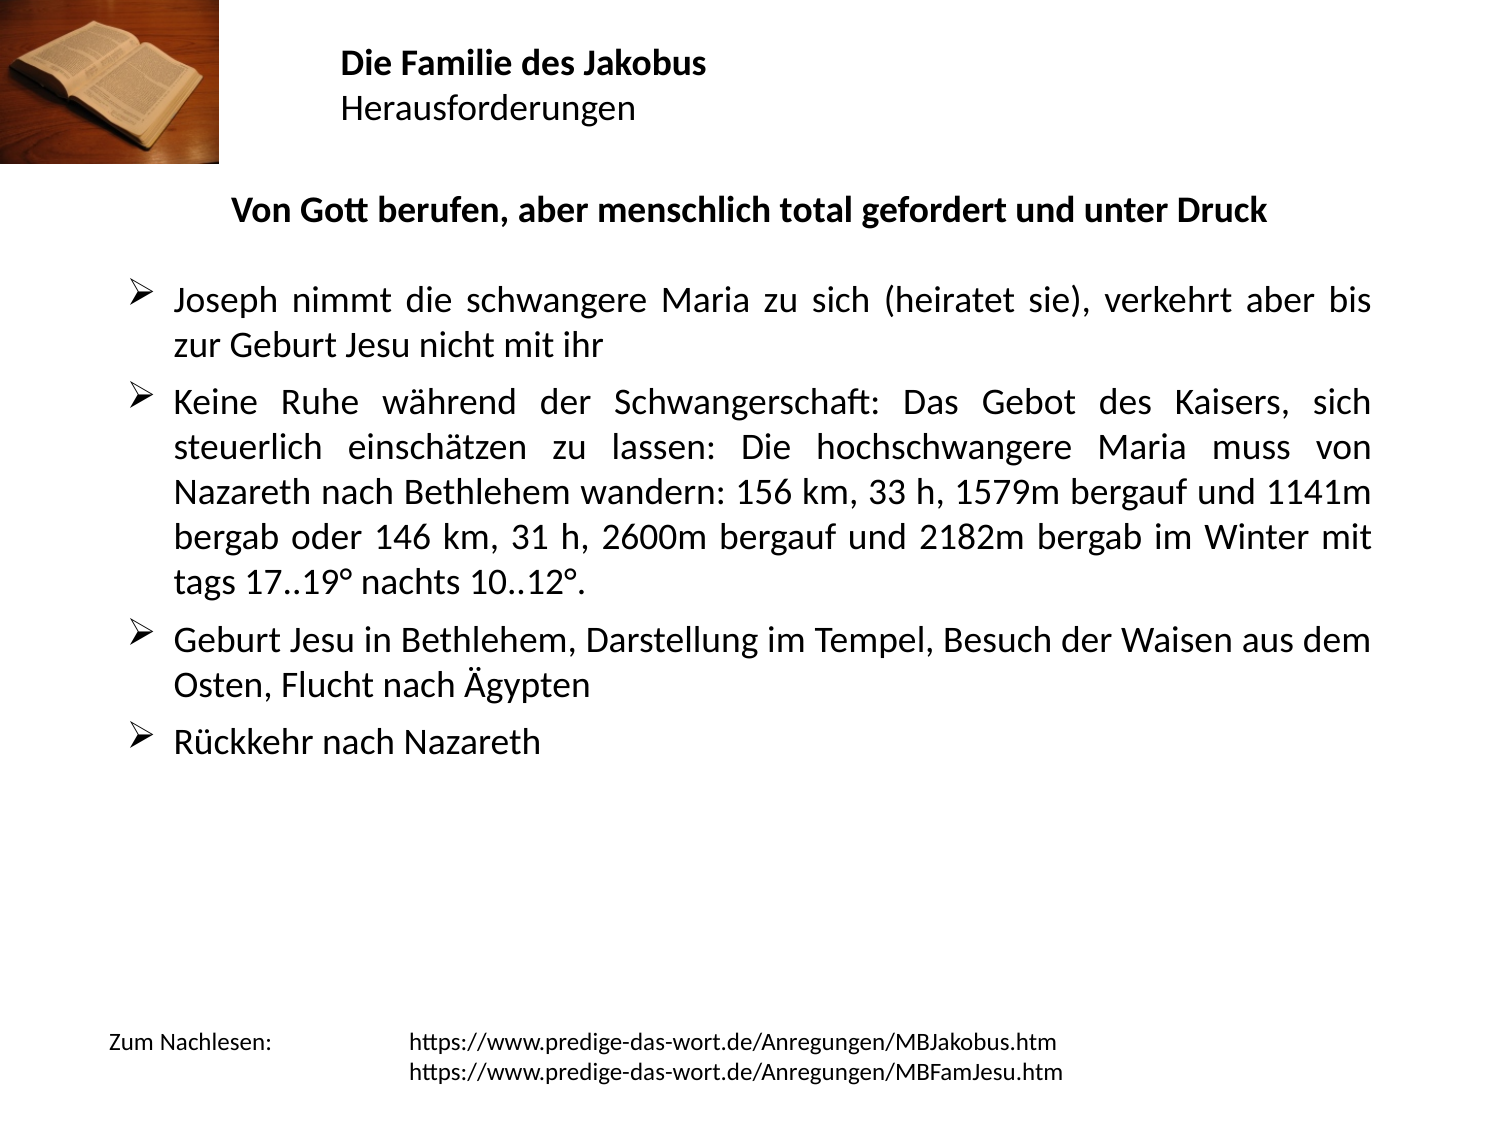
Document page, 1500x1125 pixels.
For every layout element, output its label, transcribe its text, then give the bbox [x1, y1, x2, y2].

text_box Von Gott berufen, aber menschlich total gefordert und unter Druck [216, 177, 1284, 238]
picture [0, 0, 219, 164]
text_box Die Familie des Jakobus Herausforderungen [325, 30, 723, 136]
text_box Joseph nimmt die schwangere Maria zu sich (heiratet sie), verkehrt aber bis zur Geburt Jesu nicht mit ihr Keine Ruhe während der Schwangerschaft: Das Gebot des Kaisers, sich steuerlich einschätzen zu lassen: Die hochschwangere Maria muss von Nazareth nach Bethlehem wandern: 156 km, 33 h, 1579m bergauf und 1141m bergab oder 146 km, 31 h, 2600m bergauf und 2182m bergab im Winter mit tags 17..19° nachts 10..12°. Geburt Jesu in Bethlehem, Darstellung im Tempel, Besuch der Waisen aus dem Osten, Flucht nach Ägypten Rückkehr nach Nazareth [112, 267, 1388, 770]
